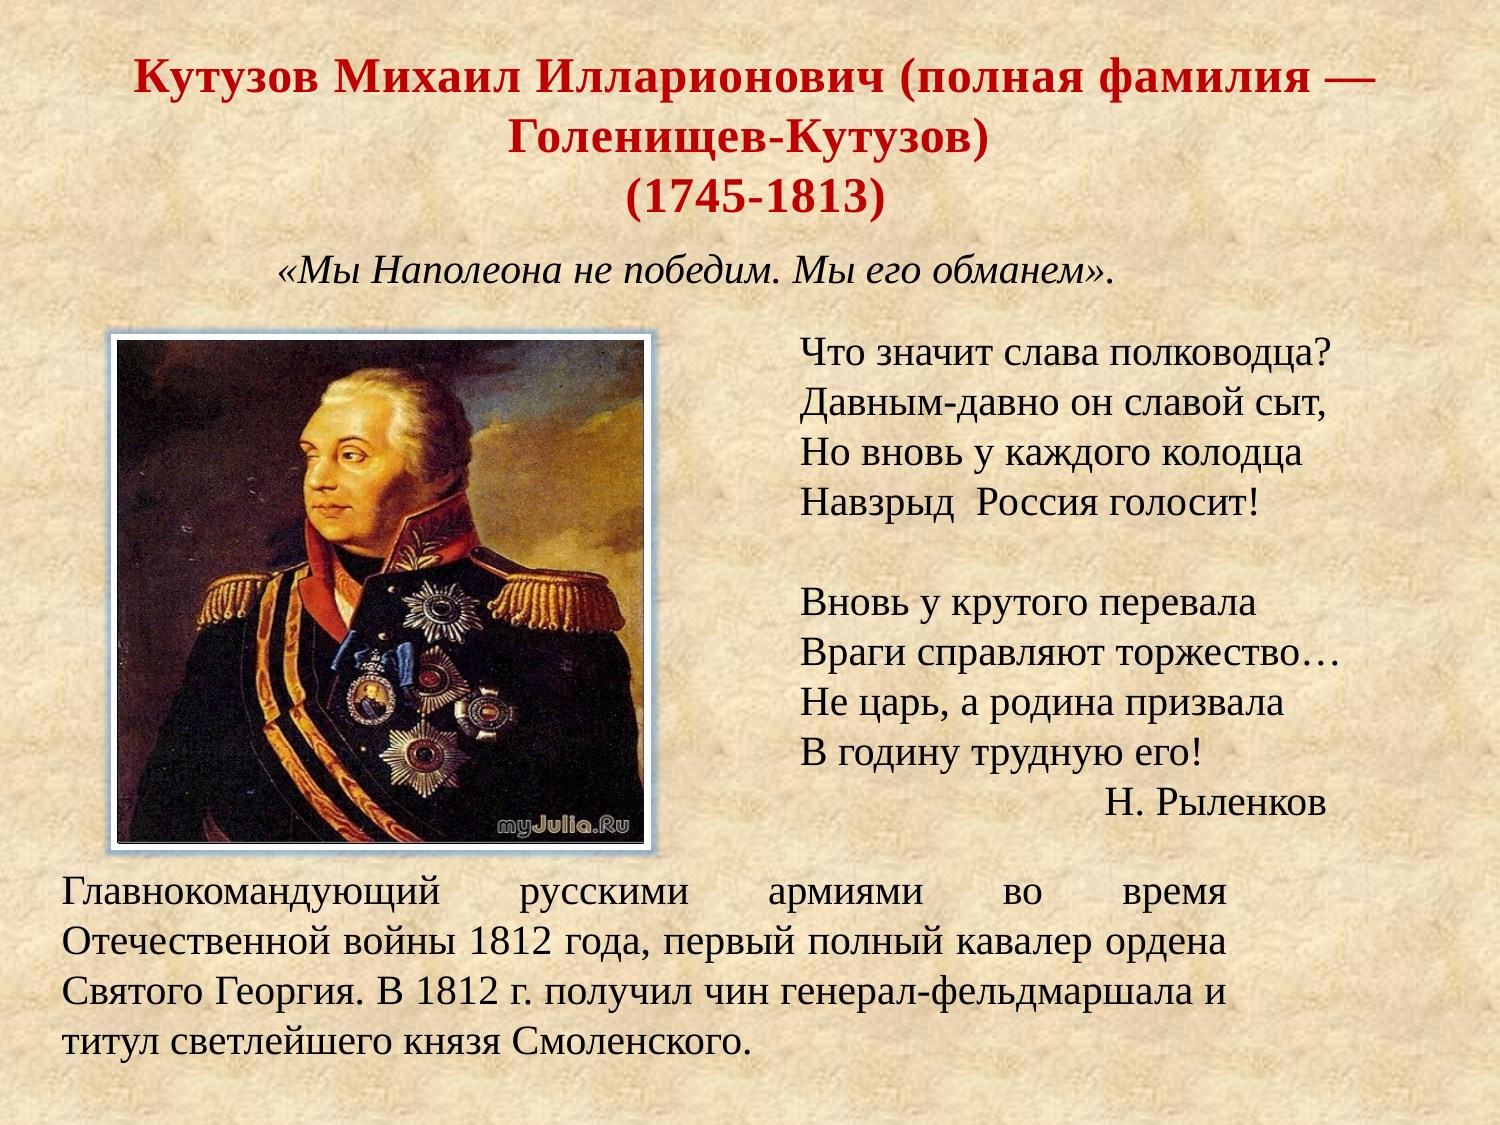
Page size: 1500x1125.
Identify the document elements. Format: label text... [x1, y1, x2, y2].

text_box «Мы Наполеона не победим. Мы его обманем». [140, 234, 1243, 300]
text_box Кутузов Михаил Илларионович (полная фамилия — Голенищев-Кутузов) (1745-1813) [58, 35, 1453, 230]
picture [0, 0, 1500, 1125]
text_box Главнокомандующий русскими армиями во время Отечественной войны 1812 года, первый полный кавалер ордена Святого Георгия. В 1812 г. получил чин генерал-фельдмаршала и титул светлейшего князя Смоленского. [46, 855, 1243, 1071]
text_box Что значит слава полководца? Давным-давно он славой сыт, Но вновь у каждого колодца Навзрыд Россия голосит! Вновь у крутого перевала Враги справляют торжество… Не царь, а родина призвала В годину трудную его! Н. Рыленков [785, 316, 1371, 877]
